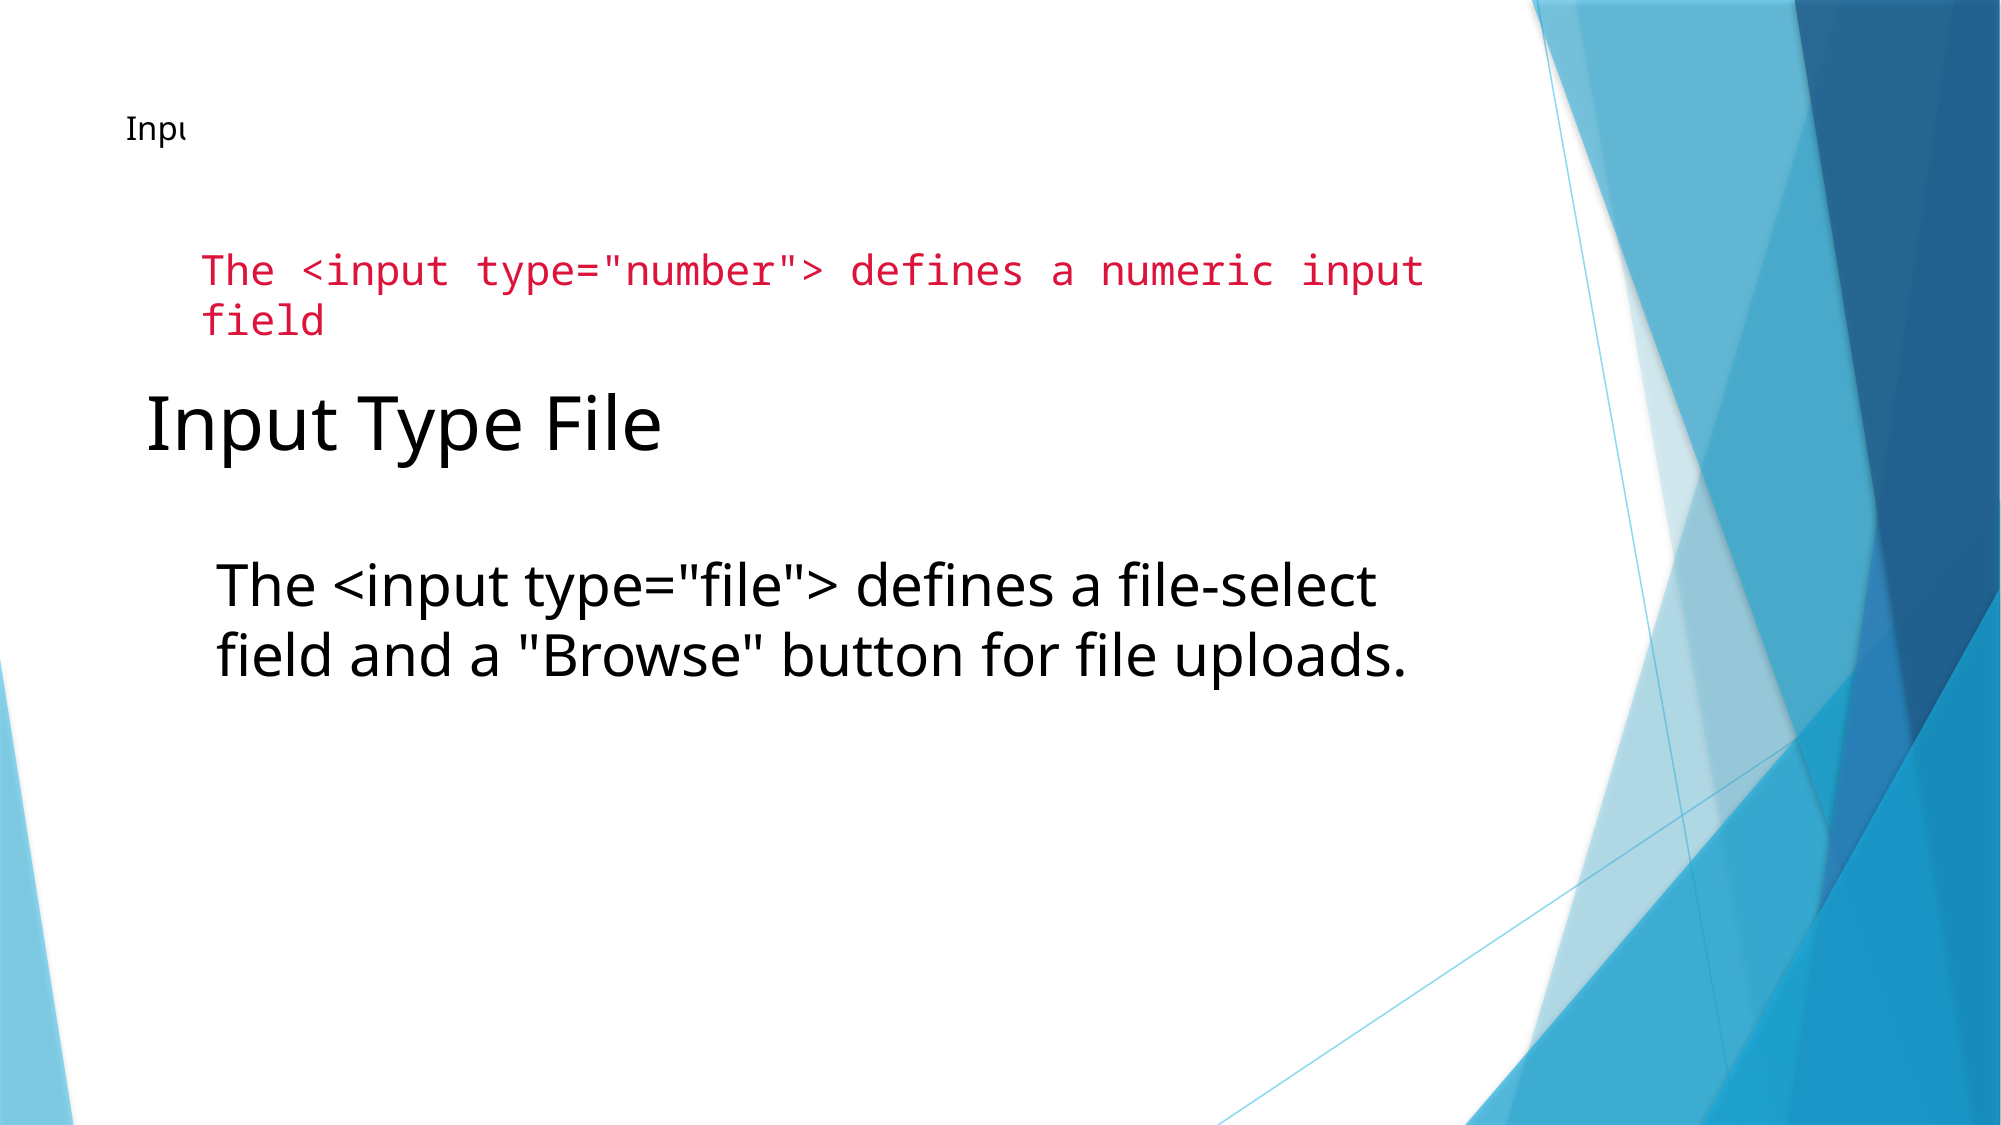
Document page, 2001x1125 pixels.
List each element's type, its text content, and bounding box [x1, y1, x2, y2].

text_box Input Type File [132, 368, 679, 473]
text_box The <input type="file"> defines a file-select field and a "Browse" button for file uploads. [201, 540, 1432, 696]
list The <input type="number"> defines a numeric input field [185, 0, 1522, 621]
title Input Type Number [111, 99, 185, 317]
